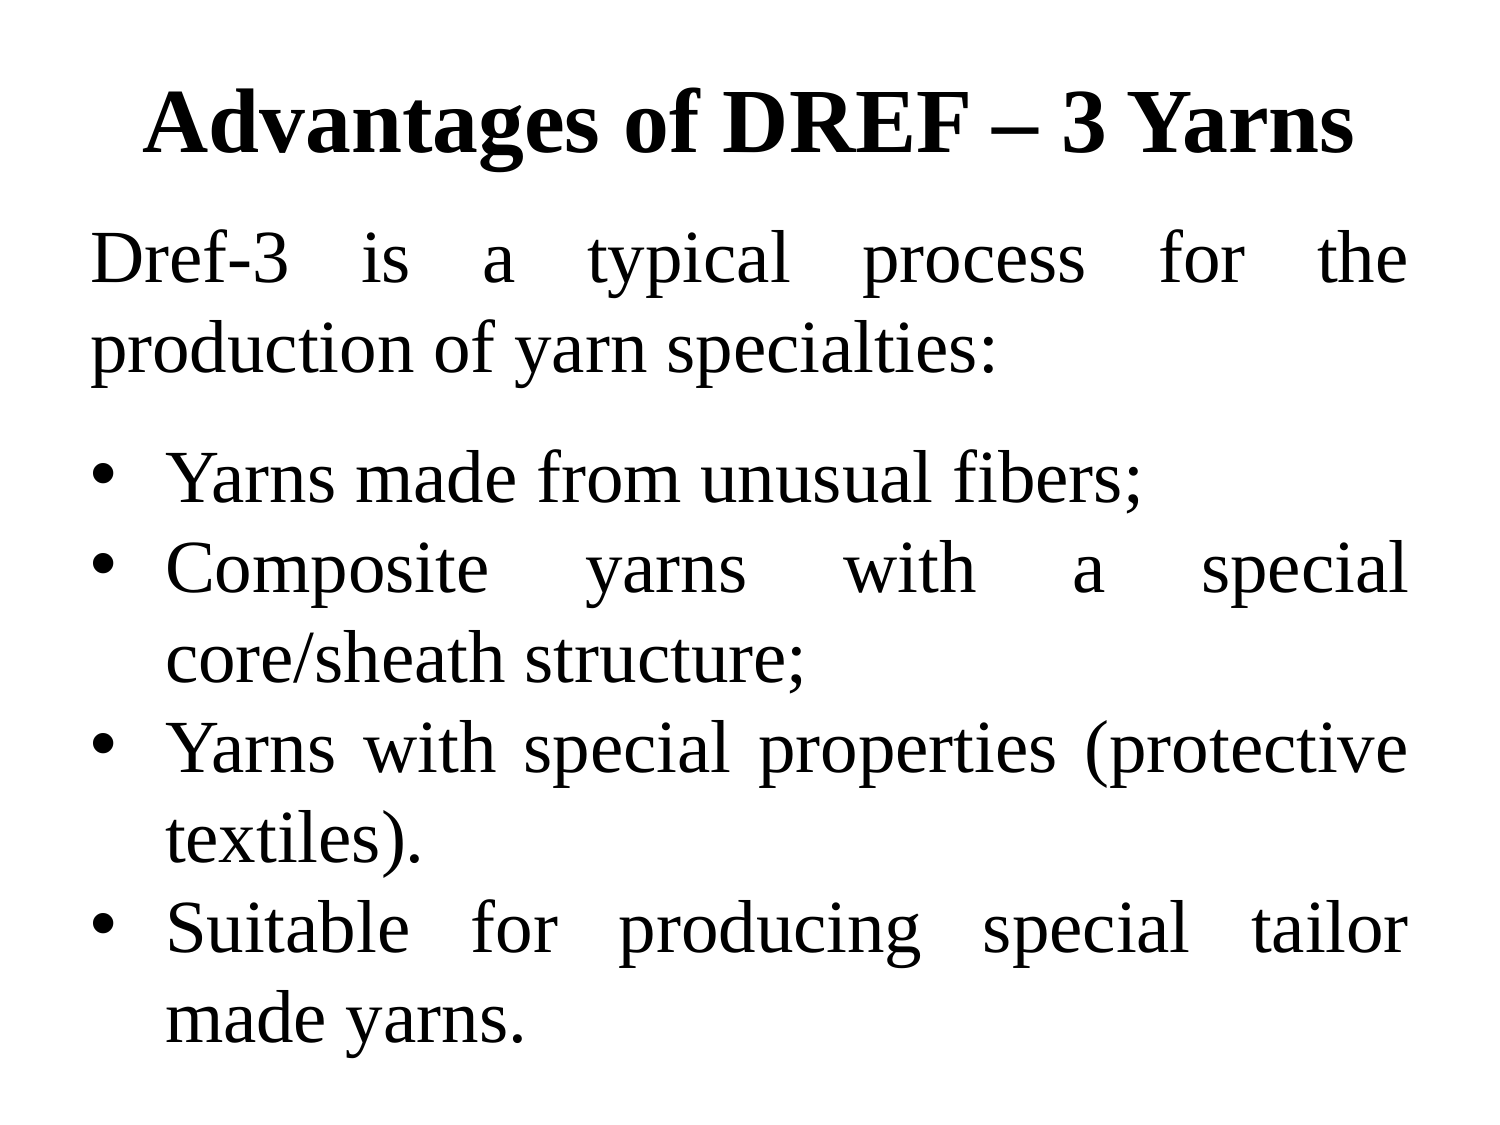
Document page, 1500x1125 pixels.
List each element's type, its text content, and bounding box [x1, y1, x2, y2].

list Dref-3 is a typical process for the production of yarn specialties: Yarns made from unusual fibers; Composite yarns with a special core/sheath structure; Yarns with special properties (protective textiles). Suitable for producing special tailor made yarns. [75, 200, 1425, 1005]
title Advantages of DREF – 3 Yarns [75, 45, 1425, 188]
